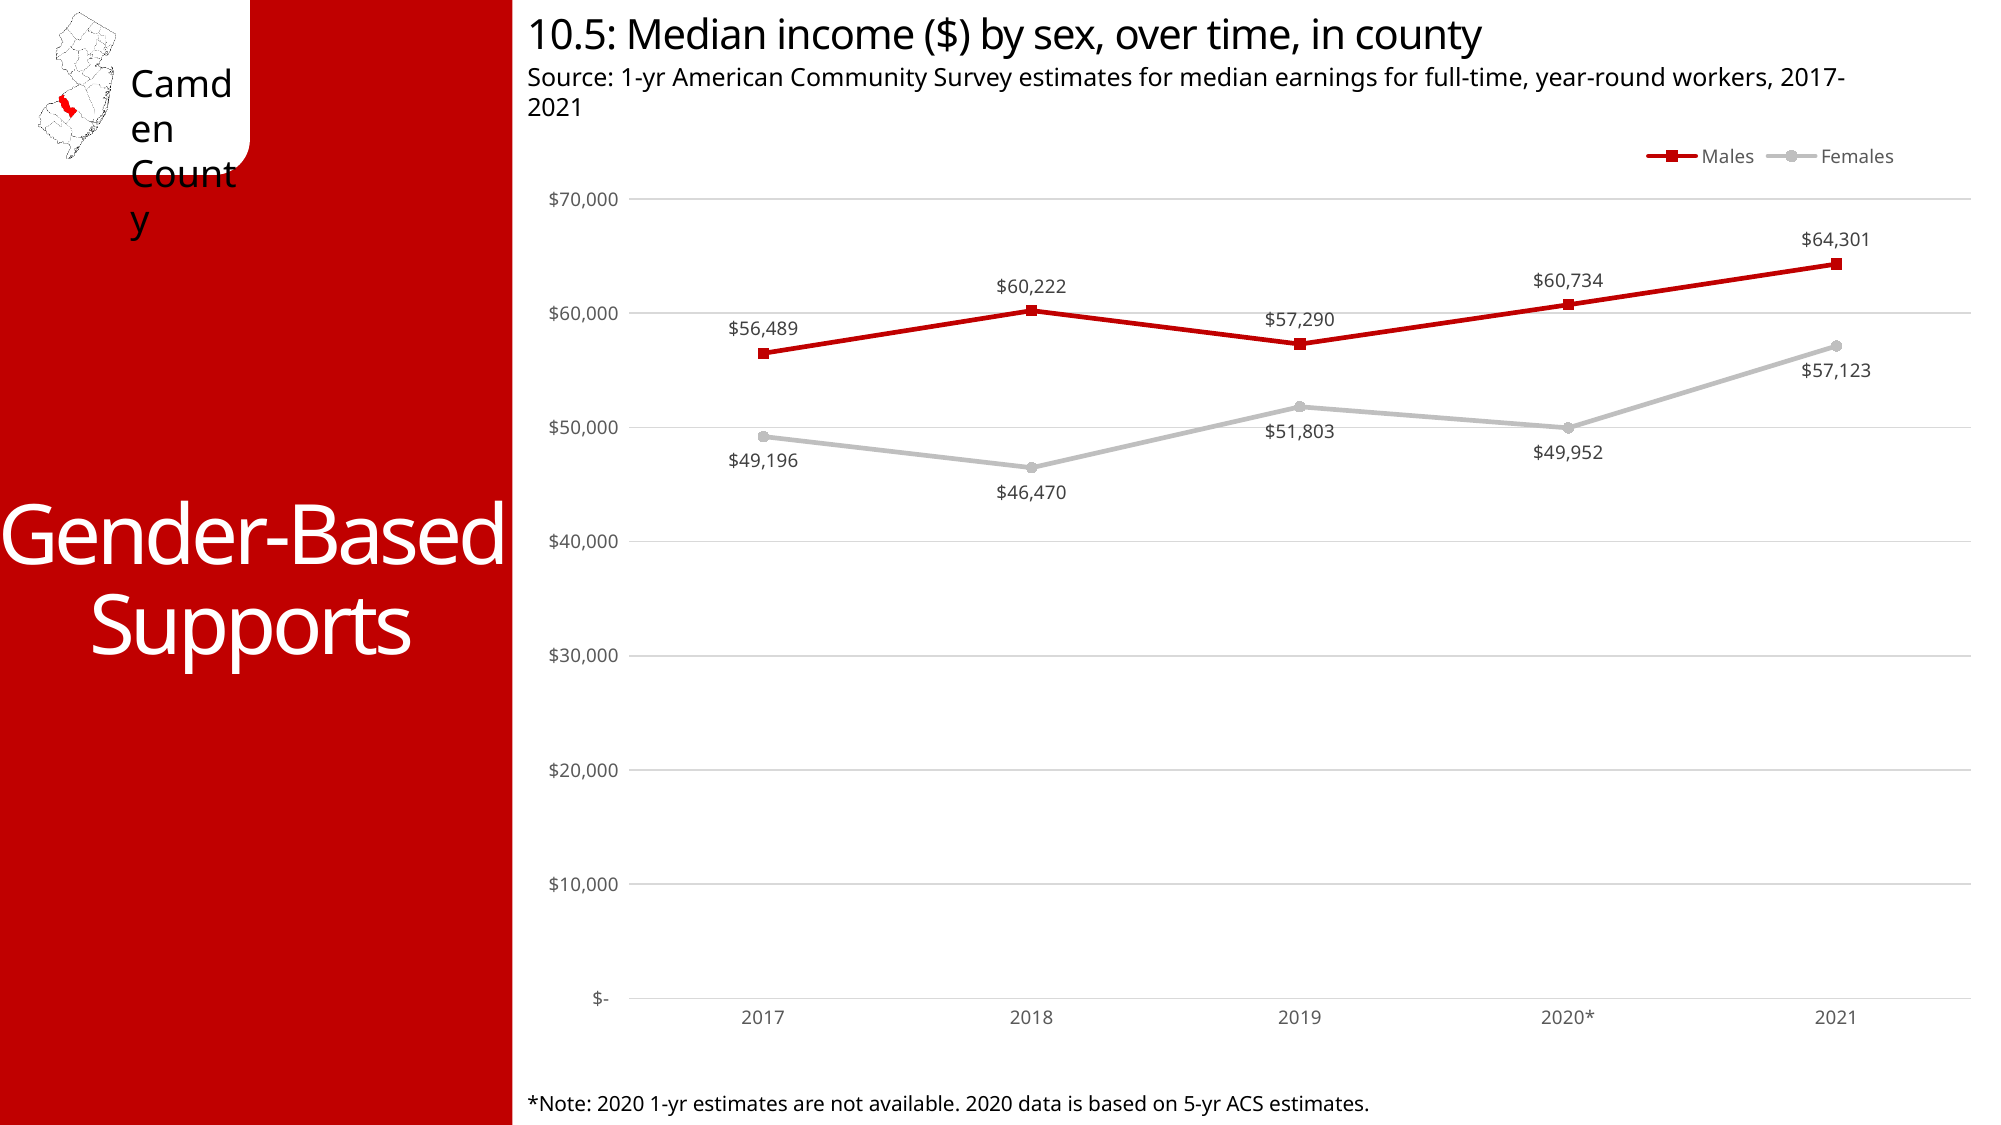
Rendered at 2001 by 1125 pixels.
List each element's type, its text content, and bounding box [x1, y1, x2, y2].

chart [519, 134, 1994, 1101]
text_box 10.5: Median income ($) by sex, over time, in county [512, 0, 1992, 65]
text_box *Note: 2020 1-yr estimates are not available. 2020 data is based on 5-yr ACS estimates. [512, 1083, 1570, 1124]
picture [38, 12, 116, 133]
text_box Gender-Based Supports [0, 133, 519, 1033]
text_box Source: 1-yr American Community Survey estimates for median earnings for full-time, year-round workers, 2017-2021 [512, 54, 1891, 130]
